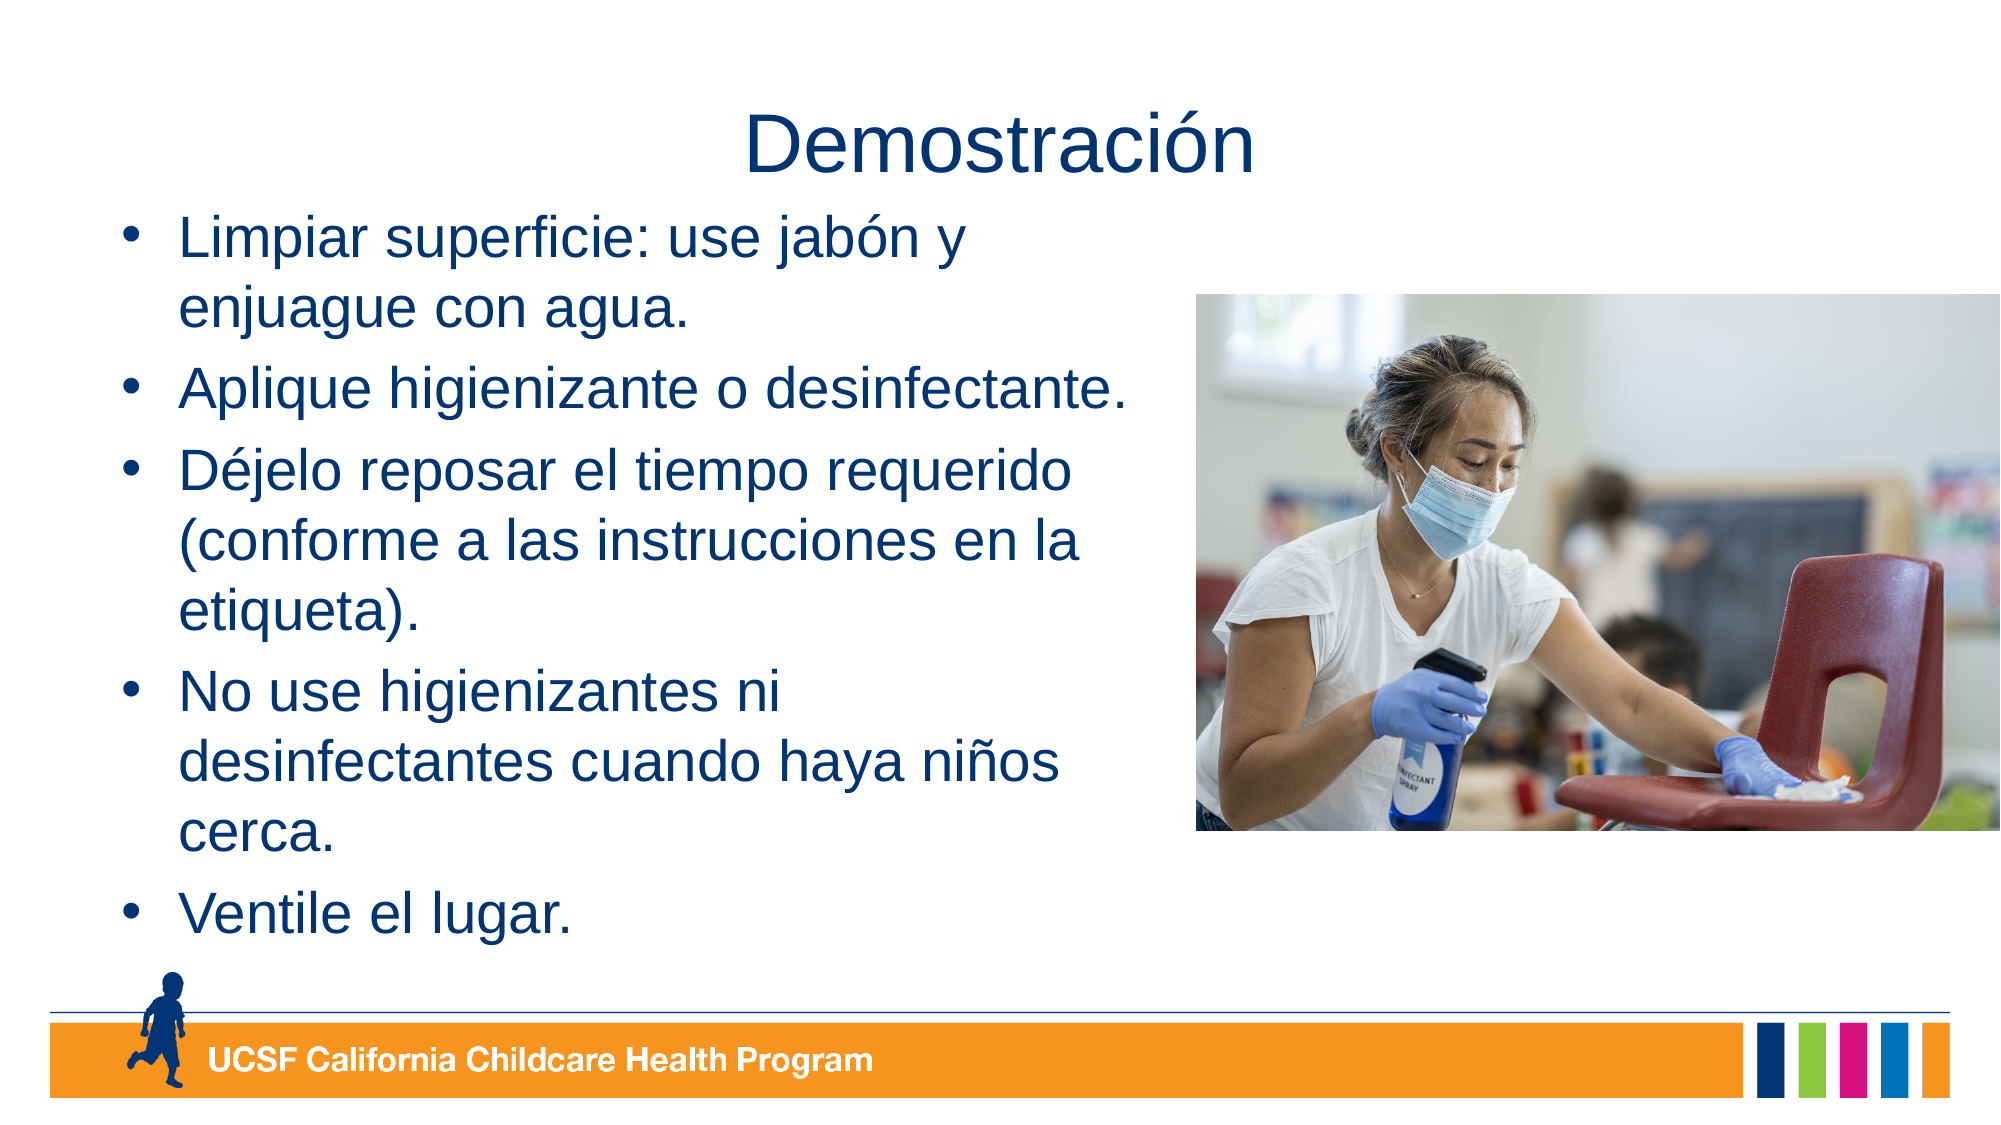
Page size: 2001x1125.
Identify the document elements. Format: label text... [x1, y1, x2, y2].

picture [1196, 294, 2000, 831]
list Limpiar superficie: use jabón y enjuague con agua. Aplique higienizante o desinfectante. Déjelo reposar el tiempo requerido (conforme a las instrucciones en la etiqueta). No use higienizantes ni desinfectantes cuando haya niños cerca. Ventile el lugar. [107, 191, 1168, 934]
picture [50, 972, 1950, 1098]
title Demostración [99, 45, 1900, 233]
